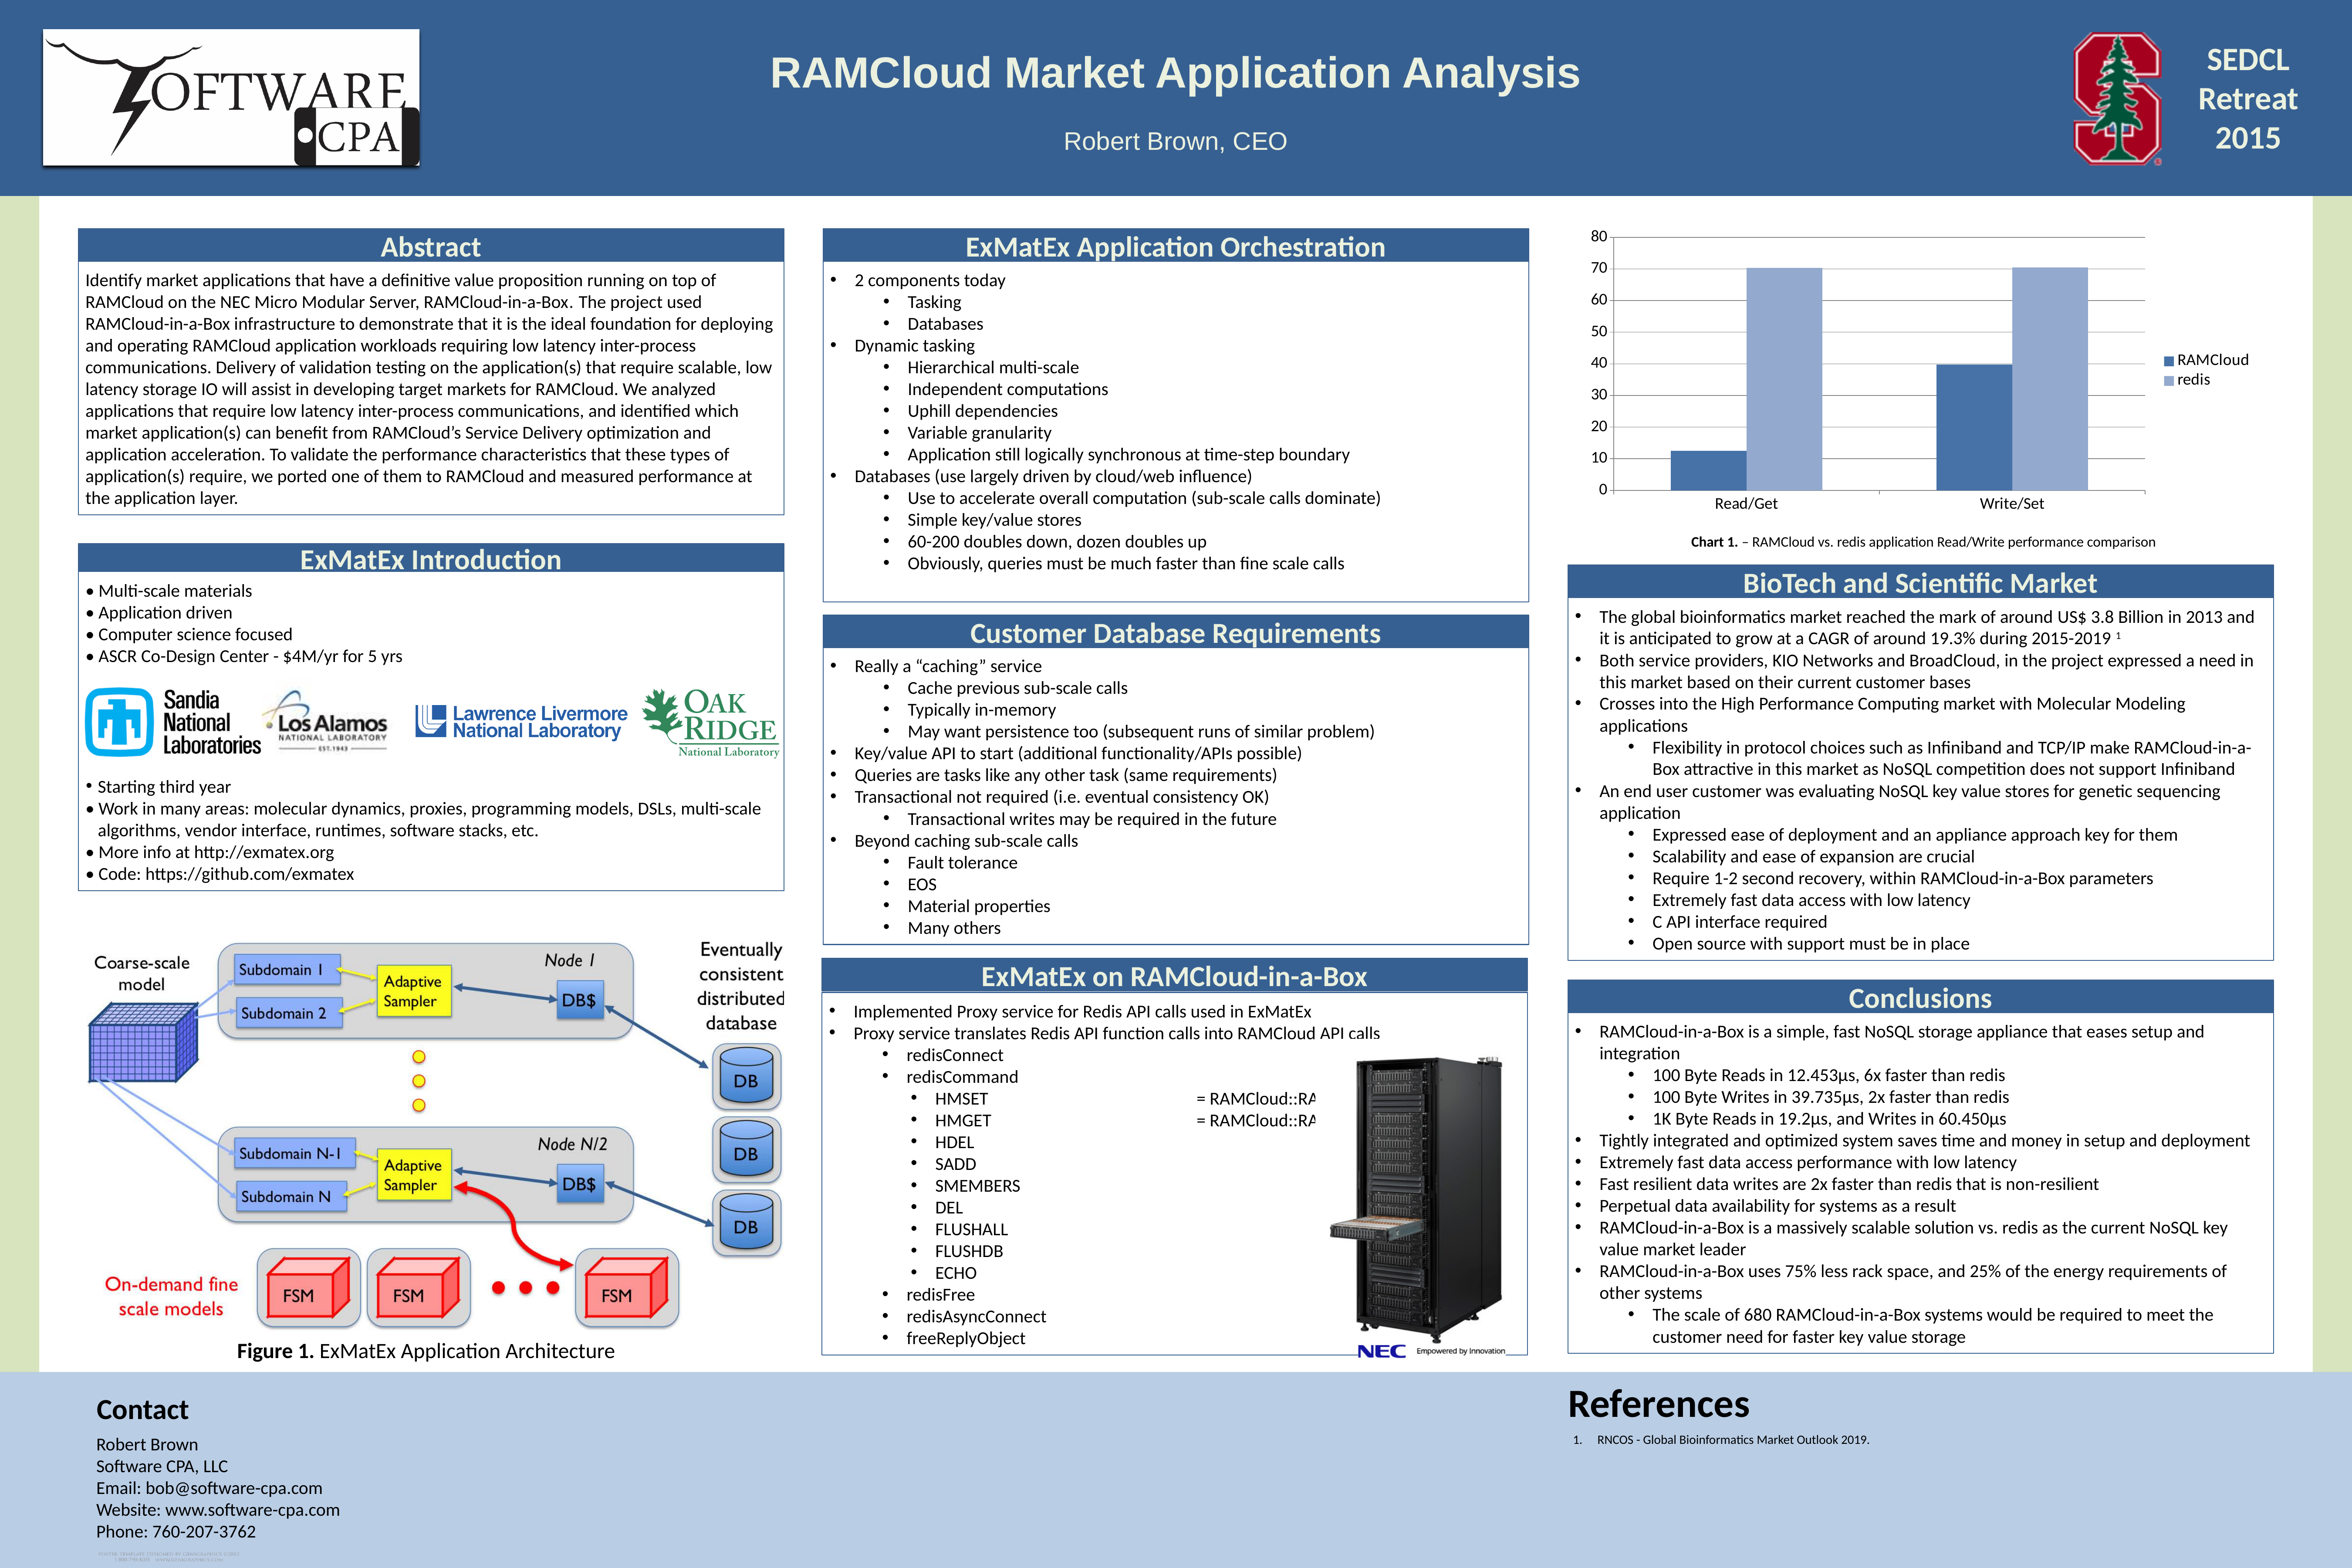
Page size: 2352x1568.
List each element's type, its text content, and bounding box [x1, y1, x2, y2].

picture [639, 686, 782, 760]
text_box 2 components today Tasking Databases Dynamic tasking Hierarchical multi-scale Independent computations Uphill dependencies Variable granularity Application still logically synchronous at time-step boundary Databases (use largely driven by cloud/web influence) Use to accelerate overall computation (sub-scale calls dominate) Simple key/value stores 60-200 doubles down, dozen doubles up Obviously, queries must be much faster than fine scale calls [823, 262, 1529, 602]
text_box • Multi-scale materials • Application driven • Computer science focused • ASCR Co-Design Center - $4M/yr for 5 yrs Starting third year • Work in many areas: molecular dynamics, proxies, programming models, DSLs, multi-scale algorithms, vendor interface, runtimes, software stacks, etc. • More info at http://exmatex.org • Code: https://github.com/exmatex [78, 571, 784, 891]
text_box The global bioinformatics market reached the mark of around US$ 3.8 Billion in 2013 and it is anticipated to grow at a CAGR of around 19.3% during 2015-2019 1 Both service providers, KIO Networks and BroadCloud, in the project expressed a need in this market based on their current customer bases Crosses into the High Performance Computing market with Molecular Modeling applications Flexibility in protocol choices such as Infiniband and TCP/IP make RAMCloud-in-a-Box attractive in this market as NoSQL competition does not support Infiniband An end user customer was evaluating NoSQL key value stores for genetic sequencing application Expressed ease of deployment and an appliance approach key for them Scalability and ease of expansion are crucial Require 1-2 second recovery, within RAMCloud-in-a-Box parameters Extremely fast data access with low latency C API interface required Open source with support must be in place [1568, 598, 2274, 960]
picture [87, 942, 784, 1331]
text_box Customer Database Requirements [822, 614, 1530, 649]
text_box Abstract [78, 228, 785, 262]
text_box RNCOS - Global Bioinformatics Market Outlook 2019. [1568, 1426, 2352, 1469]
text_box BioTech and Scientific Market [1567, 564, 2274, 598]
text_box Robert Brown Software CPA, LLC Email: bob@software-cpa.com Website: www.software-cpa.com Phone: 760-207-3762 [92, 1431, 344, 1544]
picture [1315, 1039, 1519, 1358]
text_box Conclusions [1567, 979, 2274, 1014]
text_box Really a “caching” service Cache previous sub-scale calls Typically in-memory May want persistence too (subsequent runs of similar problem) Key/value API to start (additional functionality/APIs possible) Queries are tasks like any other task (same requirements) Transactional not required (i.e. eventual consistency OK) Transactional writes may be required in the future Beyond caching sub-scale calls Fault tolerance EOS Material properties Many others [823, 649, 1529, 945]
text_box ExMatEx on RAMCloud-in-a-Box [821, 957, 1528, 992]
text_box RAMCloud Market Application Analysis [294, 27, 2058, 114]
chart [1577, 223, 2261, 520]
picture [98, 1551, 239, 1562]
text_box Contact [93, 1388, 193, 1427]
picture [43, 29, 420, 166]
picture [2074, 32, 2162, 166]
text_box Figure 1. ExMatEx Application Architecture [232, 1335, 642, 1365]
text_box Implemented Proxy service for Redis API calls used in ExMatEx Proxy service translates Redis API function calls into RAMCloud API calls redisConnect redisCommand HMSET = RAMCloud::RAMCloud::Write HMGET = RAMCloud::RAMCloud::Read HDEL SADD SMEMBERS DEL FLUSHALL FLUSHDB ECHO redisFree redisAsyncConnect freeReplyObject [822, 992, 1528, 1355]
picture [84, 678, 412, 766]
text_box SEDCL Retreat 2015 [2161, 42, 2336, 182]
text_box ExMatEx Introduction [78, 543, 785, 572]
text_box Chart 1. – RAMCloud vs. redis application Read/Write performance comparison [1688, 531, 2160, 552]
text_box Identify market applications that have a definitive value proposition running on top of RAMCloud on the NEC Micro Modular Server, RAMCloud-in-a-Box. The project used RAMCloud-in-a-Box infrastructure to demonstrate that it is the ideal foundation for deploying and operating RAMCloud application workloads requiring low latency inter-process communications. Delivery of validation testing on the application(s) that require scalable, low latency storage IO will assist in developing target markets for RAMCloud. We analyzed applications that require low latency inter-process communications, and identified which market application(s) can benefit from RAMCloud’s Service Delivery optimization and application acceleration. To validate the performance characteristics that these types of application(s) require, we ported one of them to RAMCloud and measured performance at the application layer. [78, 262, 784, 515]
picture [414, 702, 629, 744]
text_box RAMCloud-in-a-Box is a simple, fast NoSQL storage appliance that eases setup and integration 100 Byte Reads in 12.453µs, 6x faster than redis 100 Byte Writes in 39.735µs, 2x faster than redis 1K Byte Reads in 19.2µs, and Writes in 60.450µs Tightly integrated and optimized system saves time and money in setup and deployment Extremely fast data access performance with low latency Fast resilient data writes are 2x faster than redis that is non-resilient Perpetual data availability for systems as a result RAMCloud-in-a-Box is a massively scalable solution vs. redis as the current NoSQL key value market leader RAMCloud-in-a-Box uses 75% less rack space, and 25% of the energy requirements of other systems The scale of 680 RAMCloud-in-a-Box systems would be required to meet the customer need for faster key value storage [1568, 1014, 2274, 1354]
text_box References [1563, 1375, 1755, 1428]
text_box Robert Brown, CEO [294, 114, 2058, 196]
text_box ExMatEx Application Orchestration [822, 228, 1530, 262]
